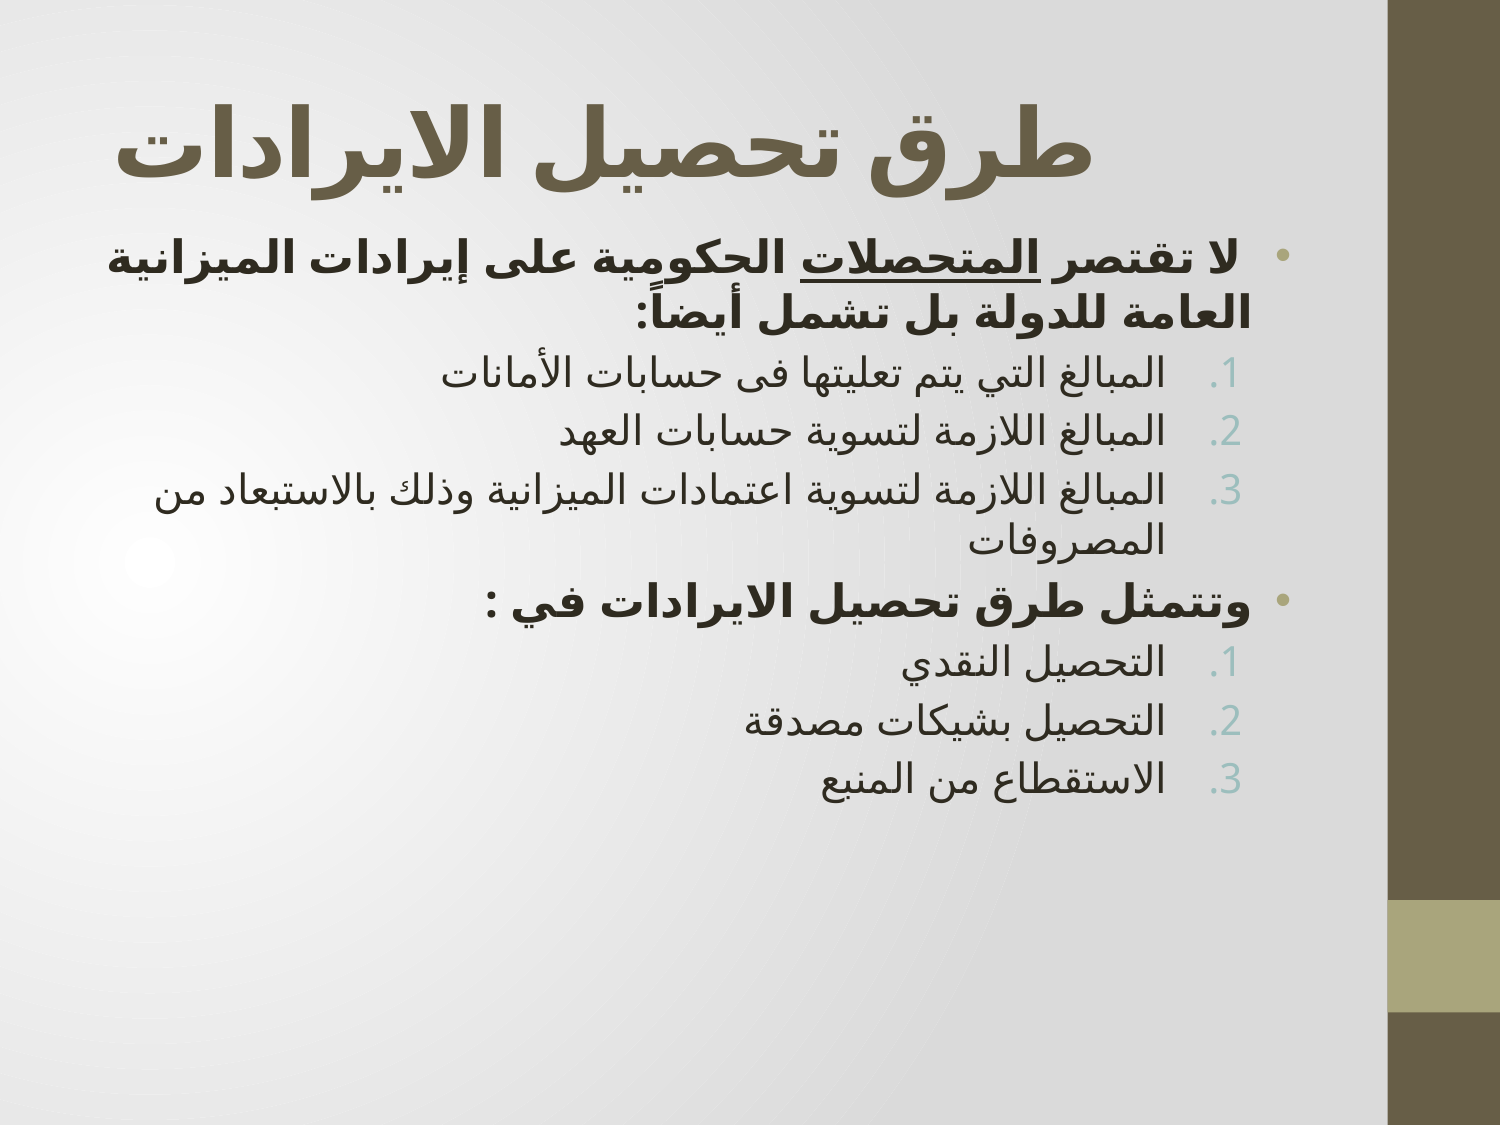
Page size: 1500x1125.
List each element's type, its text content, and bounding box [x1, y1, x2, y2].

title طرق تحصيل الايرادات [75, 45, 1325, 219]
list لا تقتصر المتحصلات الحكومية على إيرادات الميزانية العامة للدولة بل تشمل أيضاً: المبالغ التي يتم تعليتها فى حسابات الأمانات المبالغ اللازمة لتسوية حسابات العهد المبالغ اللازمة لتسوية اعتمادات الميزانية وذلك بالاستبعاد من المصروفات وتتمثل طرق تحصيل الايرادات في : التحصيل النقدي التحصيل بشيكات مصدقة الاستقطاع من المنبع [75, 219, 1325, 1050]
